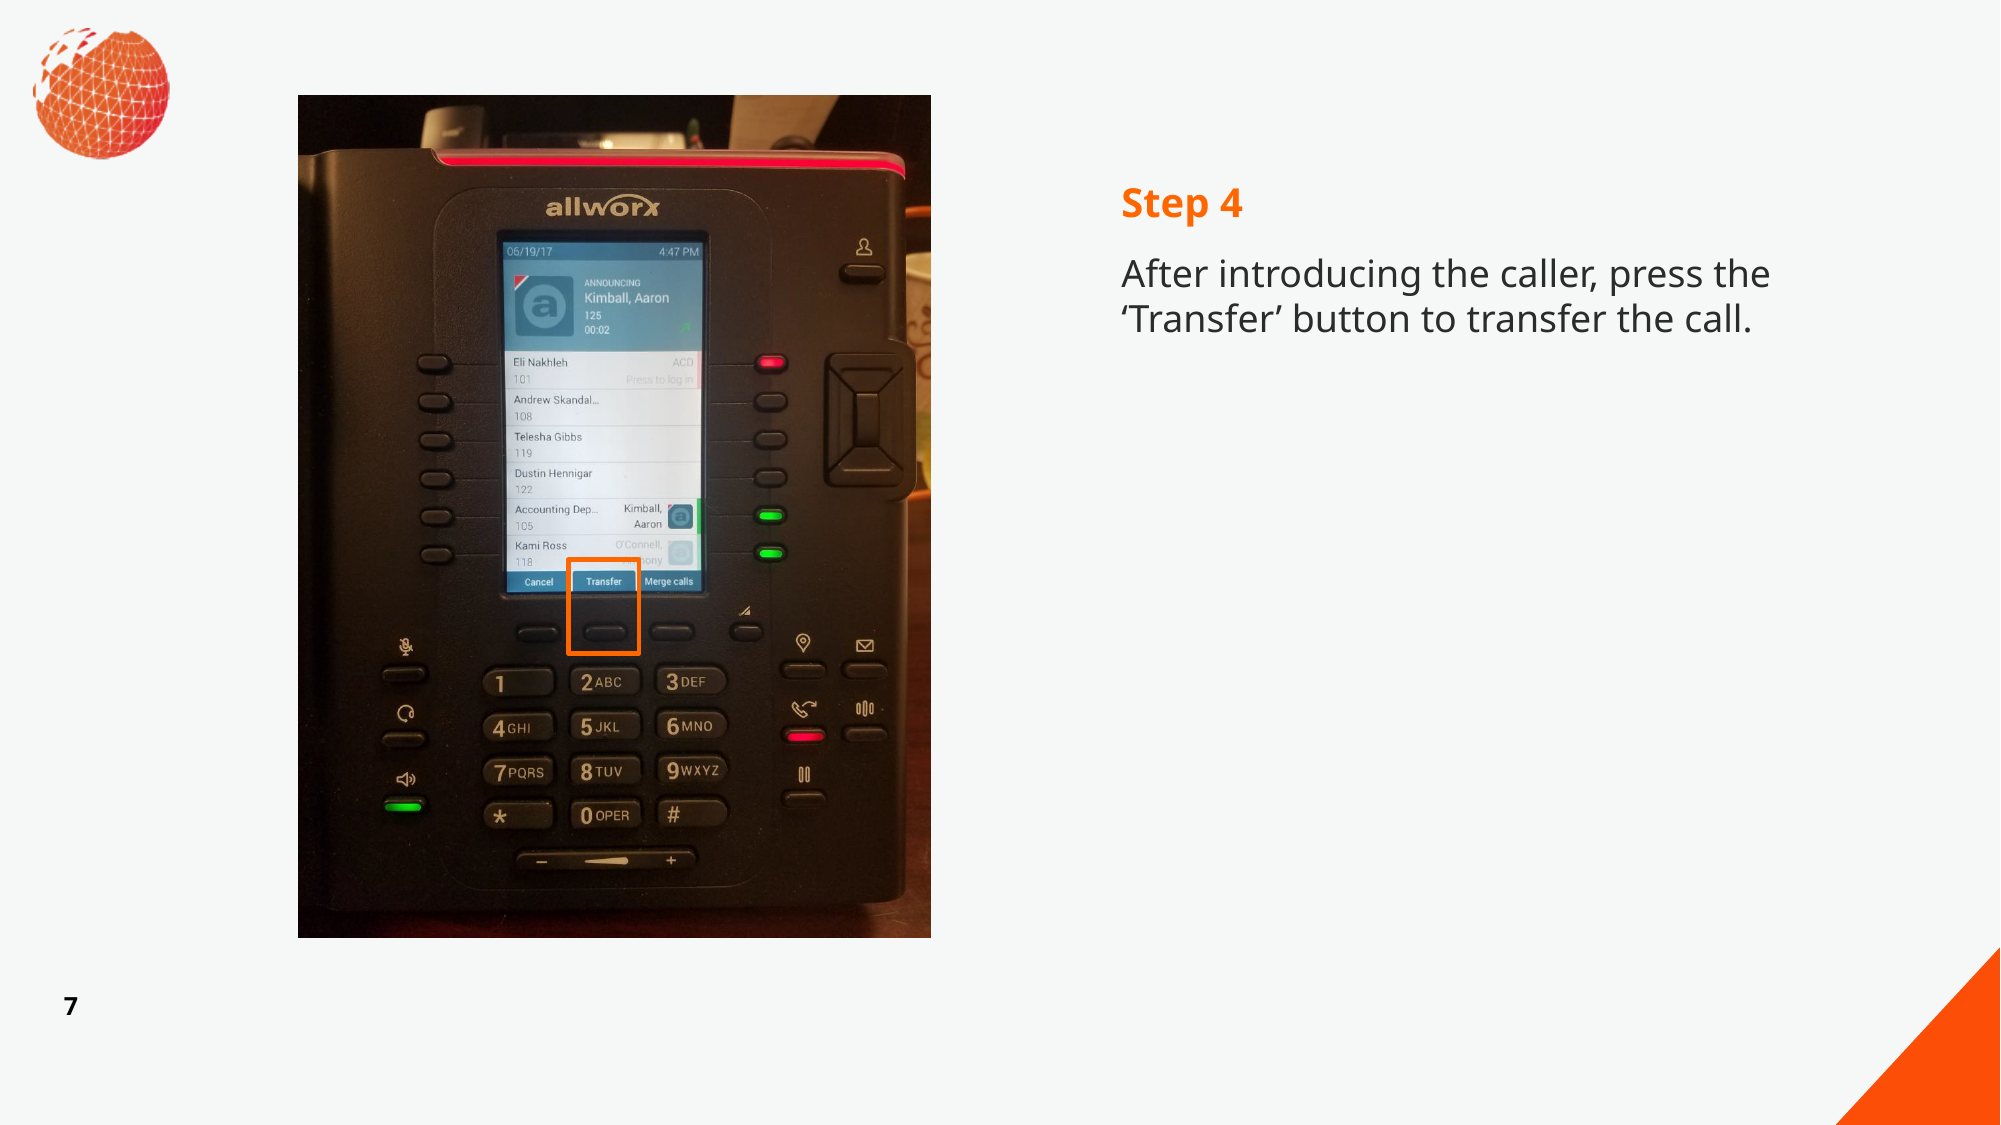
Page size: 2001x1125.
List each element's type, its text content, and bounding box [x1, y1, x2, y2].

picture [33, 28, 183, 171]
list Step 4 [1106, 146, 1816, 234]
list After introducing the caller, press the ‘Transfer’ button to transfer the call. [1106, 242, 1816, 393]
picture [298, 95, 931, 938]
